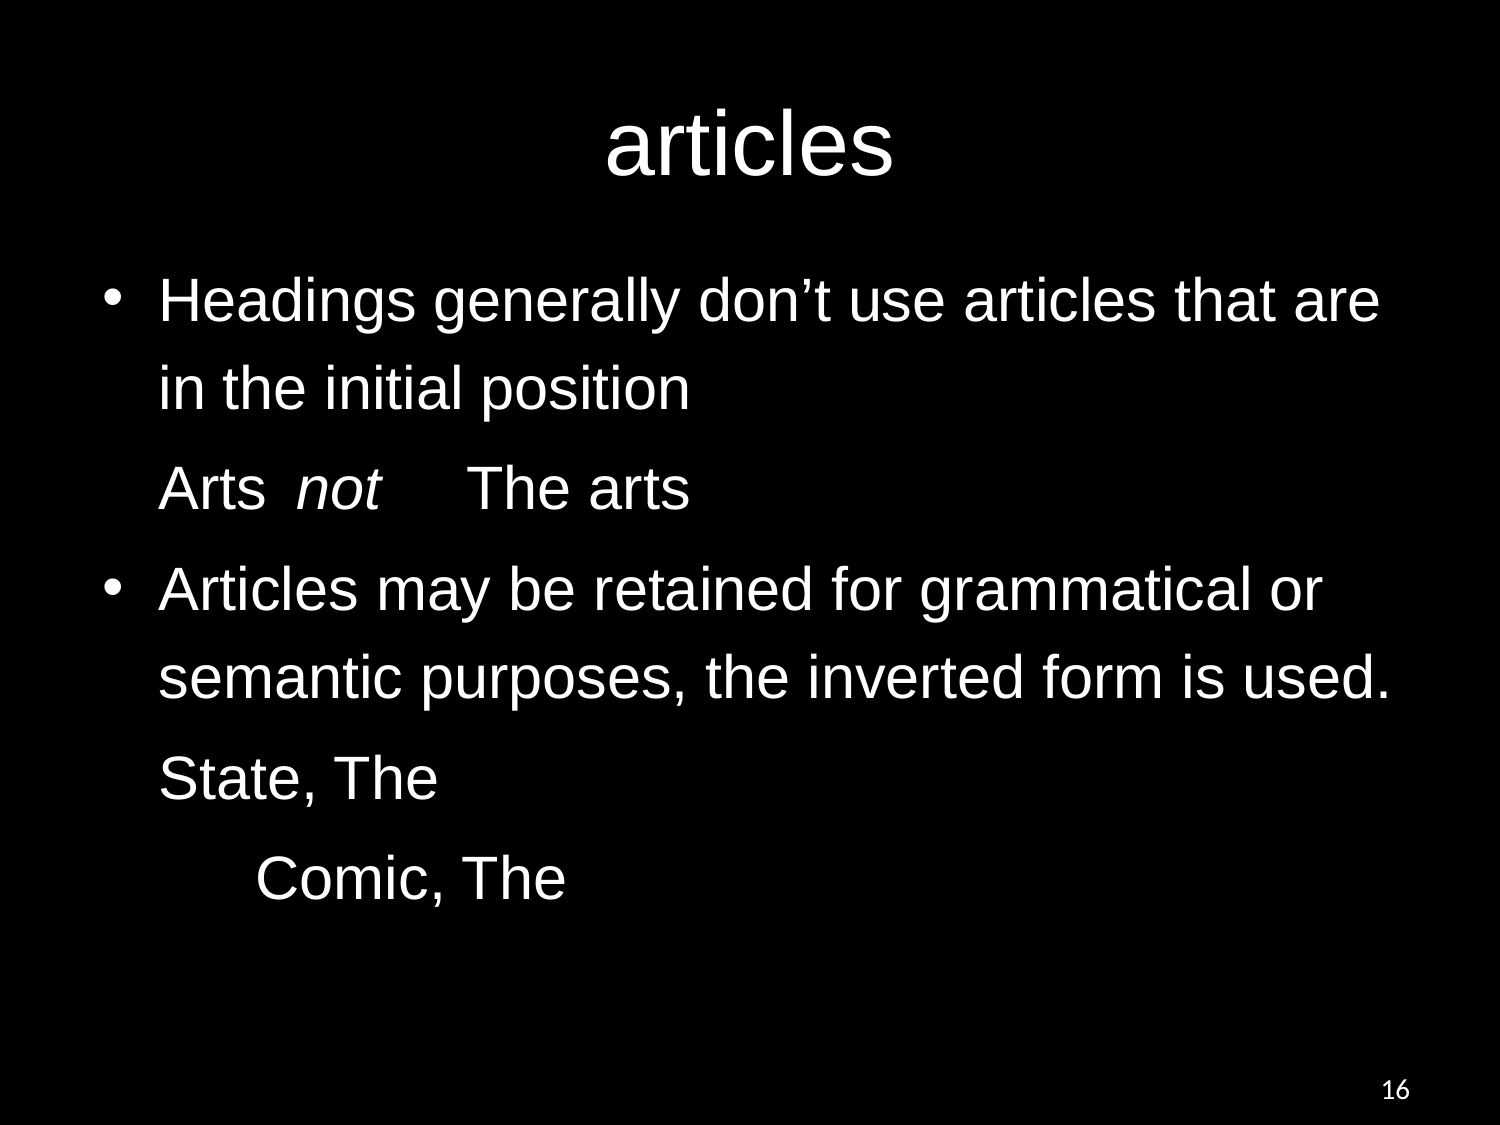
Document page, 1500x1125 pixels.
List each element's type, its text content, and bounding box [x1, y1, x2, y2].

list Headings generally don’t use articles that are in the initial position Arts not The arts Articles may be retained for grammatical or semantic purposes, the inverted form is used. State, The Comic, The [87, 237, 1413, 988]
text_box 16 [1112, 1037, 1425, 1113]
title articles [74, 44, 1426, 233]
